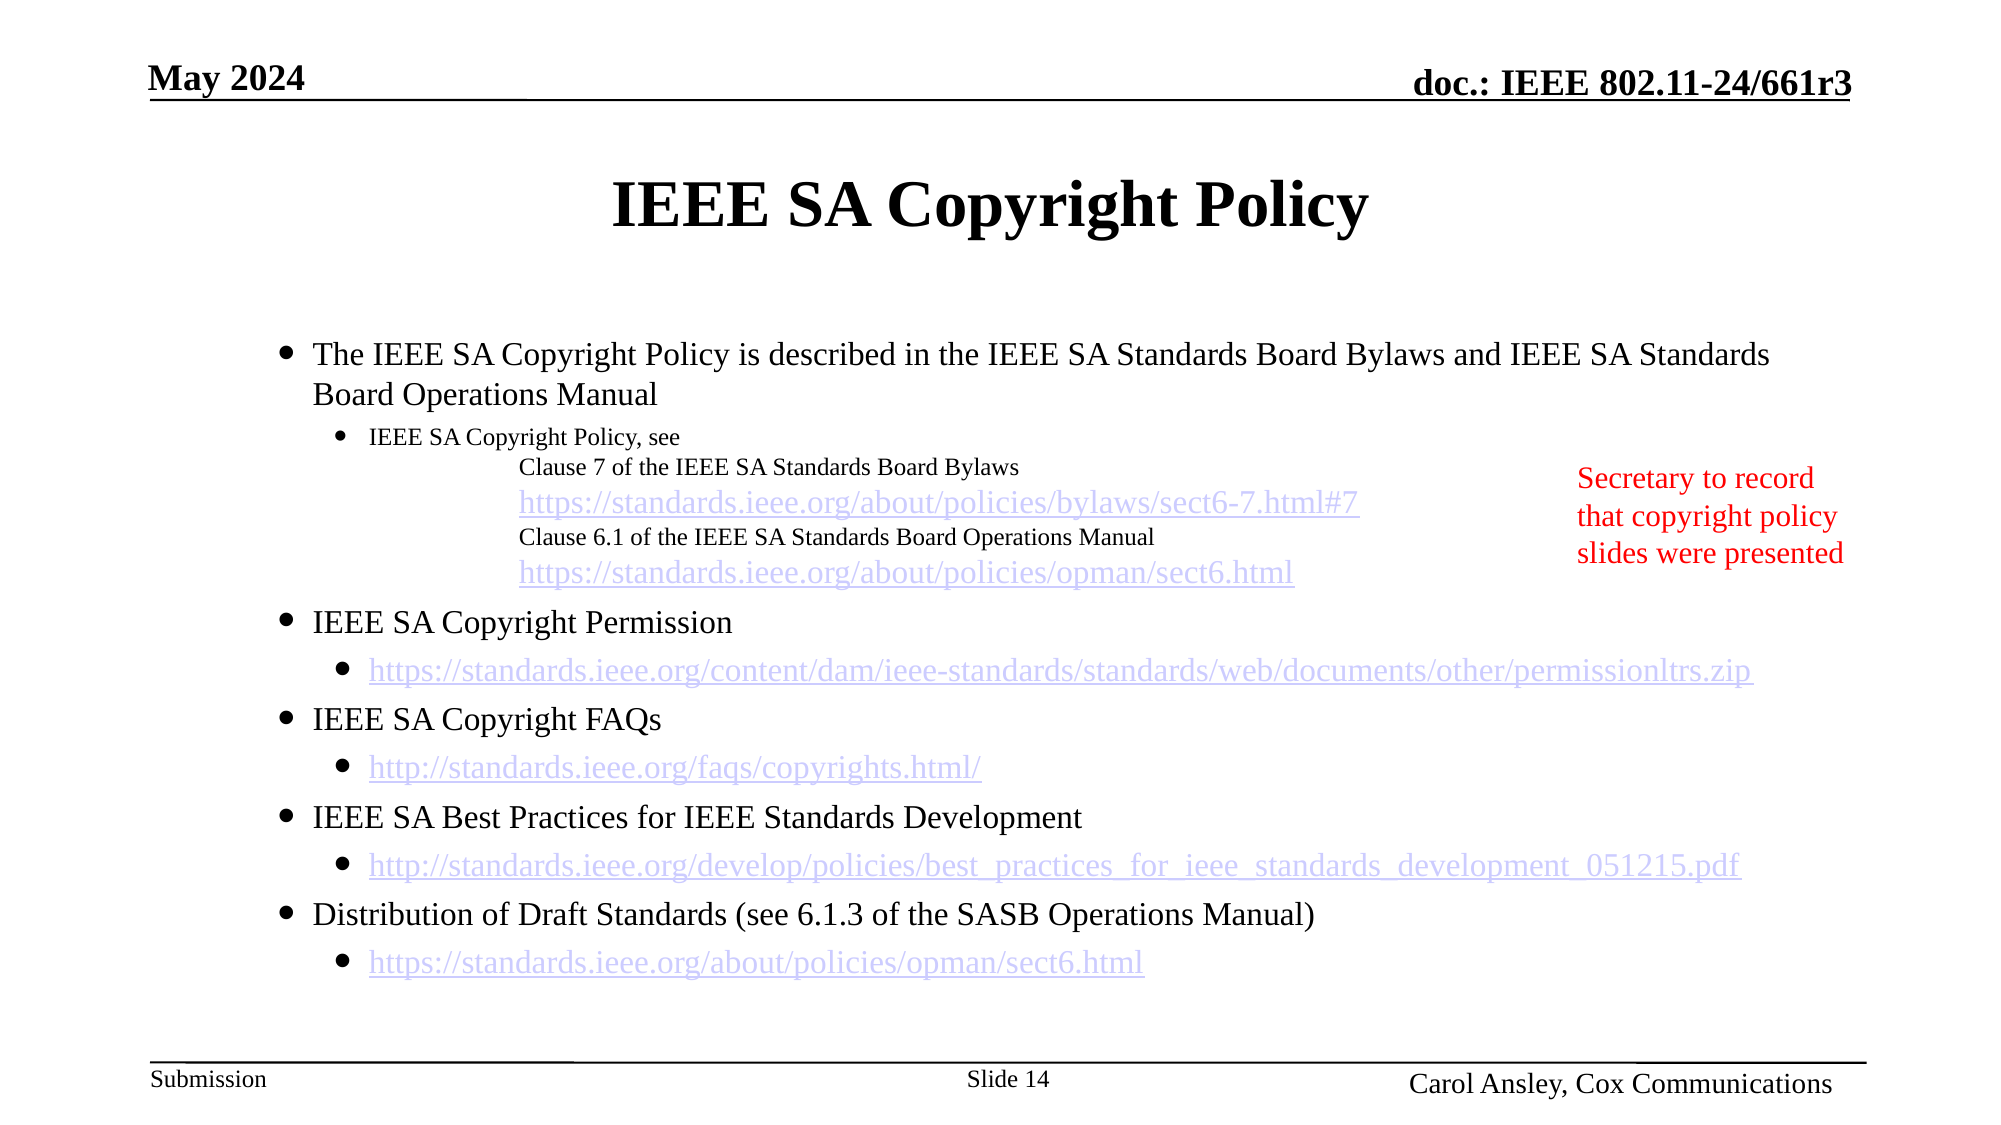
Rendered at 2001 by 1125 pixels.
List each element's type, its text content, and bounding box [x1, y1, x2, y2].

list The IEEE SA Copyright Policy is described in the IEEE SA Standards Board Bylaws and IEEE SA Standards Board Operations Manual IEEE SA Copyright Policy, see Clause 7 of the IEEE SA Standards Board Bylaws https://standards.ieee.org/about/policies/bylaws/sect6-7.html#7 Clause 6.1 of the IEEE SA Standards Board Operations Manual https://standards.ieee.org/about/policies/opman/sect6.html IEEE SA Copyright Permission https://standards.ieee.org/content/dam/ieee-standards/standards/web/documents/other/permissionltrs.zip IEEE SA Copyright FAQs http://standards.ieee.org/faqs/copyrights.html/ IEEE SA Best Practices for IEEE Standards Development http://standards.ieee.org/develop/policies/best_practices_for_ieee_standards_development_051215.pdf Distribution of Draft Standards (see 6.1.3 of the SASB Operations Manual) https://standards.ieee.org/about/policies/opman/sect6.html [149, 324, 1850, 1000]
slide_number Slide 14 [950, 1061, 1067, 1123]
text_box Secretary to record that copyright policy slides were presented [1562, 449, 1882, 577]
title IEEE SA Copyright Policy [149, 112, 1850, 288]
